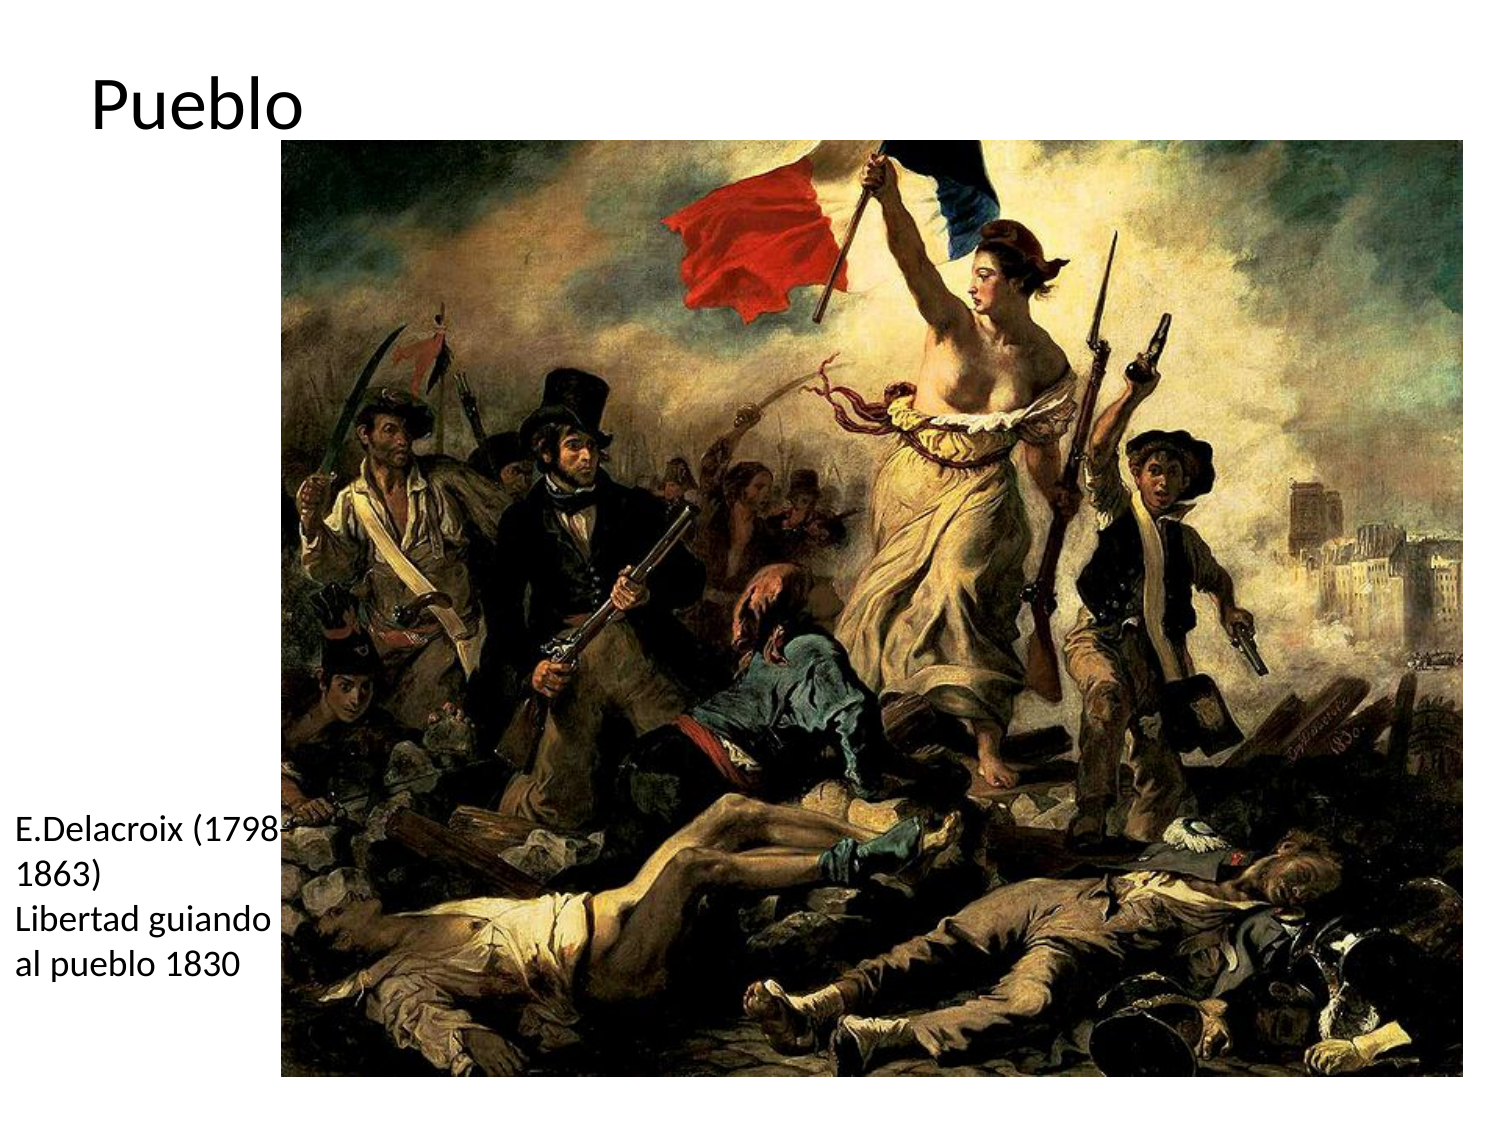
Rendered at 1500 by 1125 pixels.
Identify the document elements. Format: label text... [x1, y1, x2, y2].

title Pueblo [74, 44, 1426, 153]
picture [281, 140, 1463, 1077]
text_box E.Delacroix (1798-1863) Libertad guiando al pueblo 1830 [0, 796, 275, 992]
